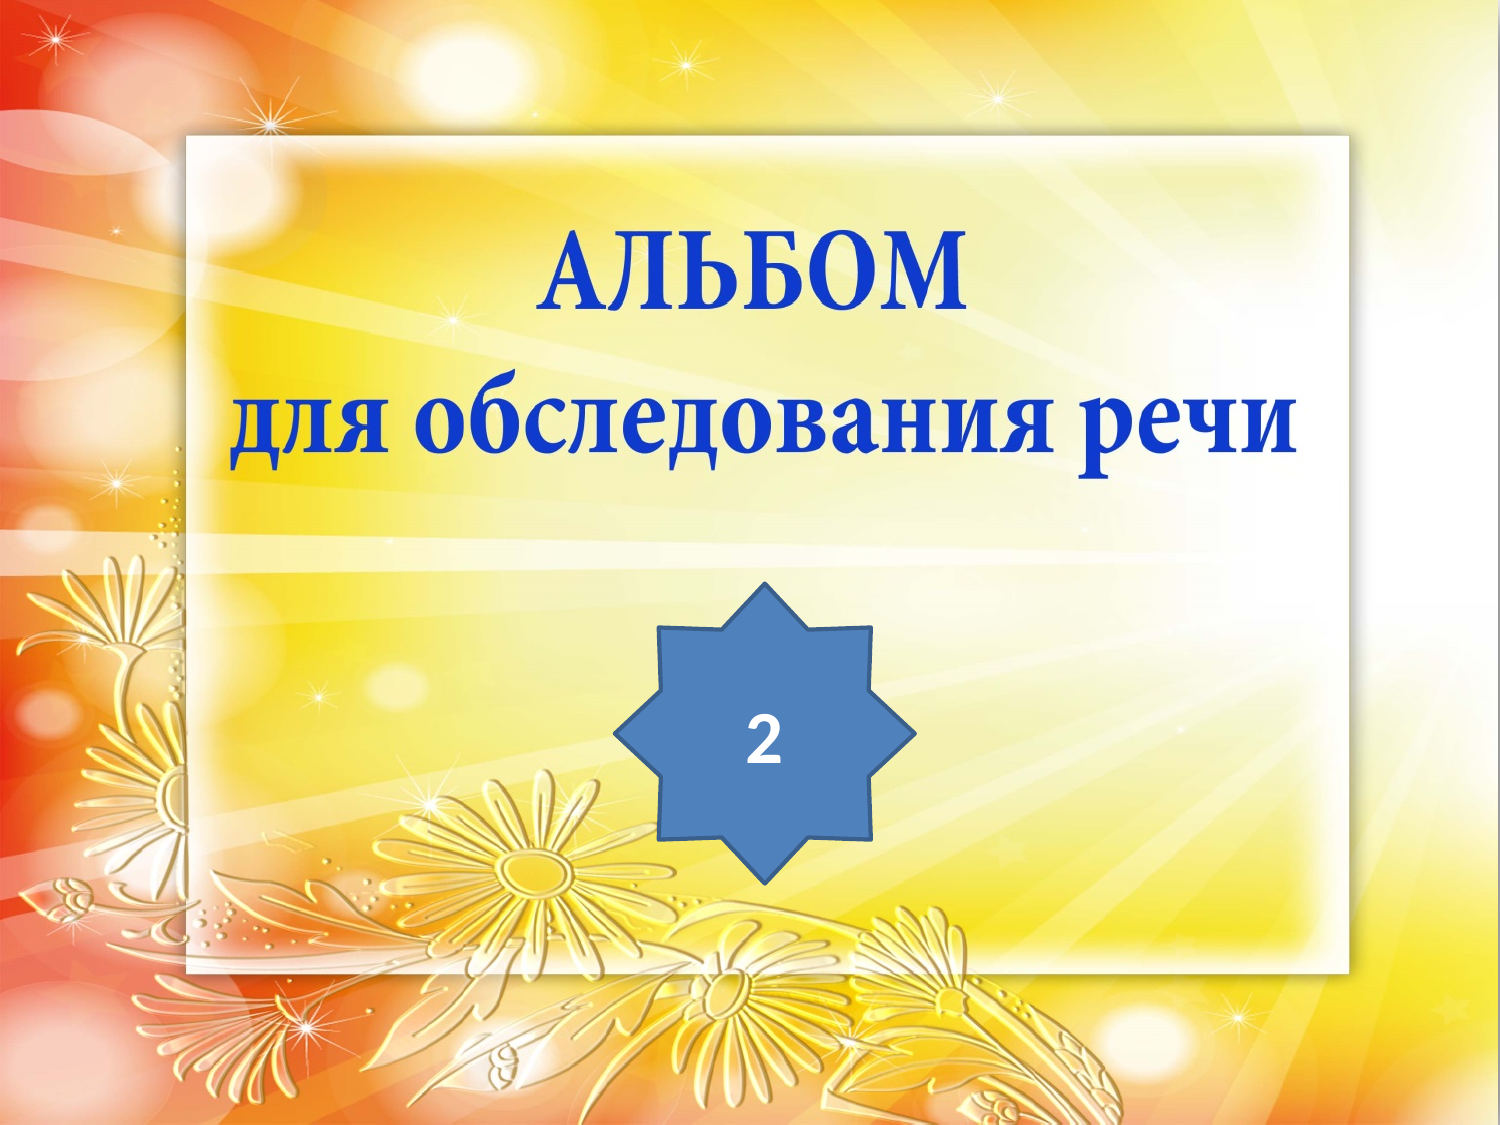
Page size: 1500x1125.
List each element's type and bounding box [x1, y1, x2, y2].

list [0, 0, 1498, 1125]
